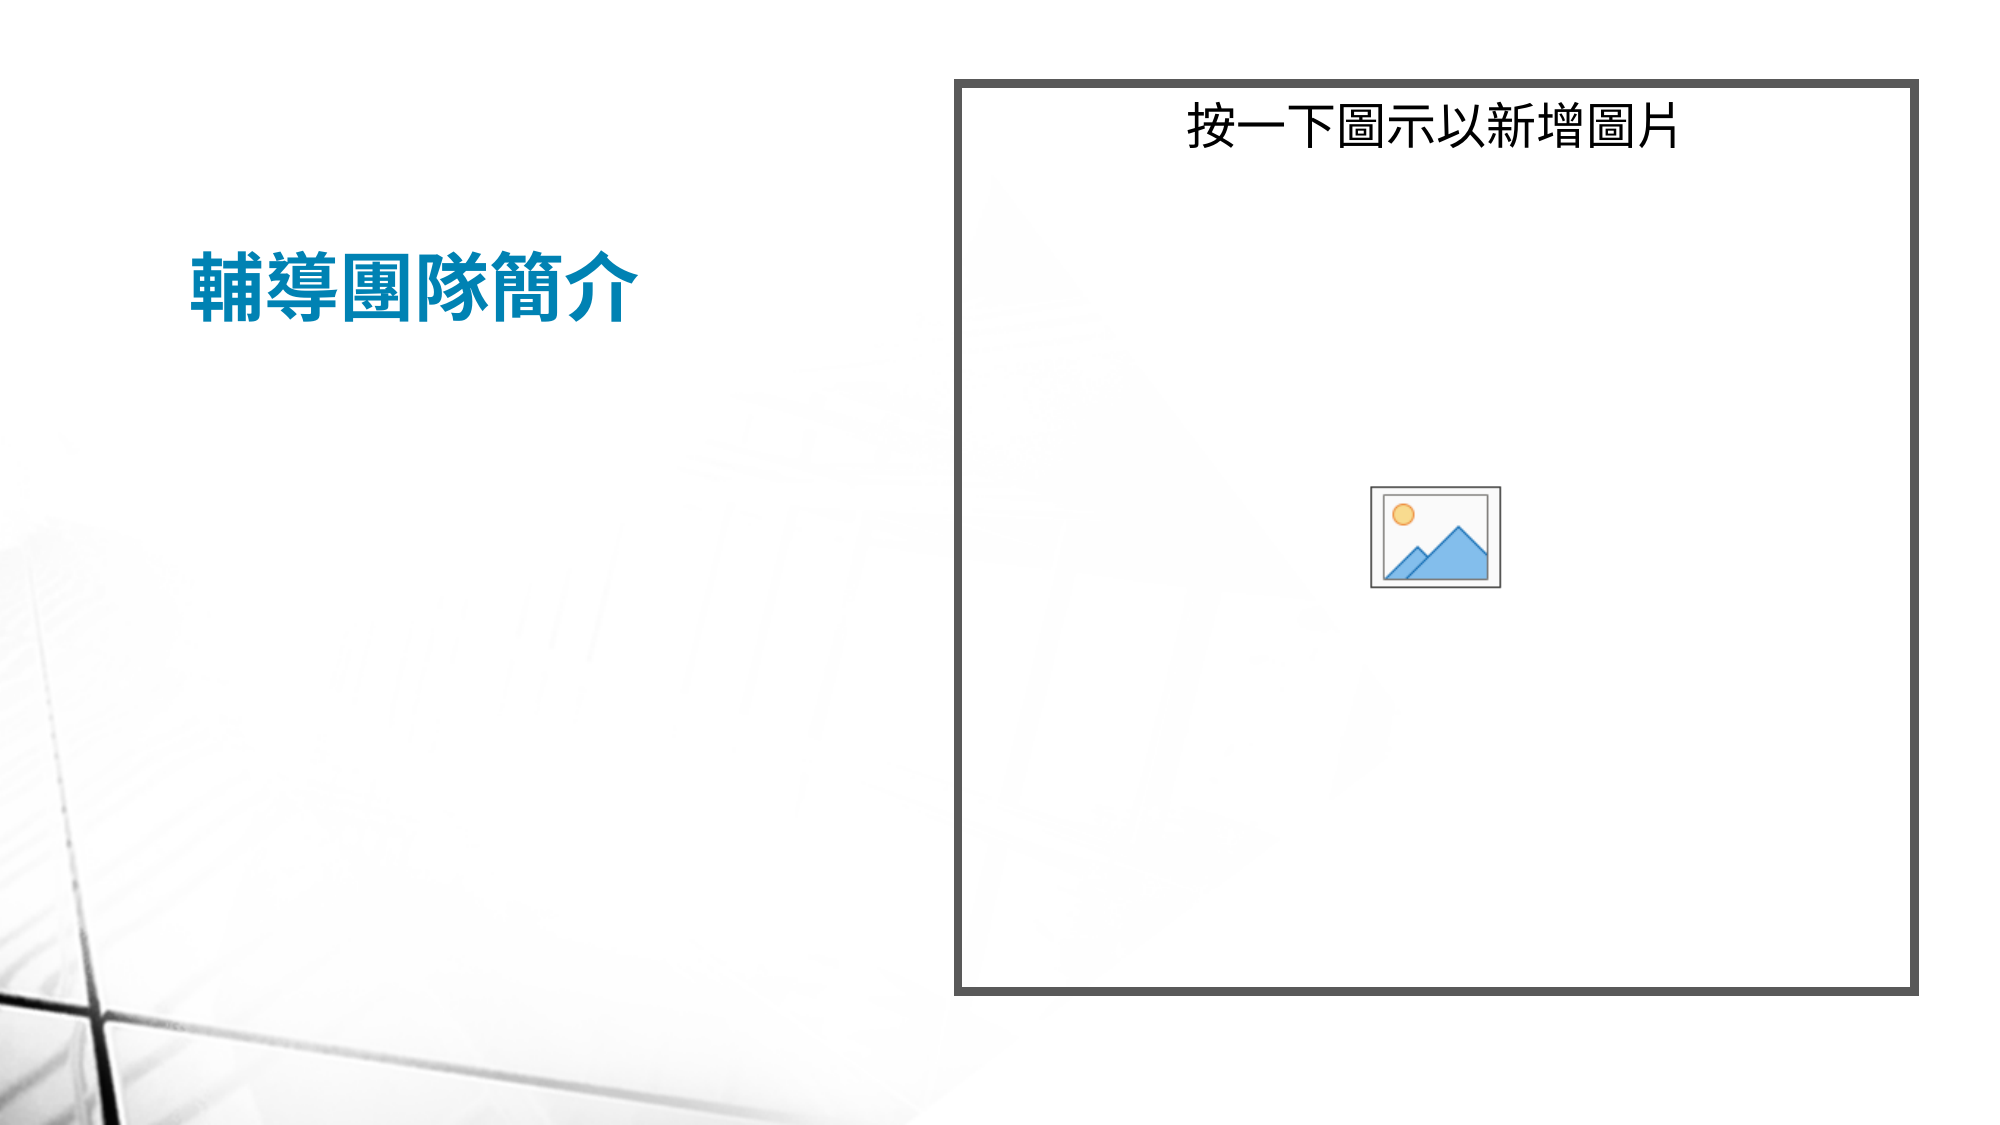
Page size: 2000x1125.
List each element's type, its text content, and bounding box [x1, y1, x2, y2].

picture [0, 0, 2000, 1125]
title 輔導團隊簡介 [174, 87, 850, 338]
